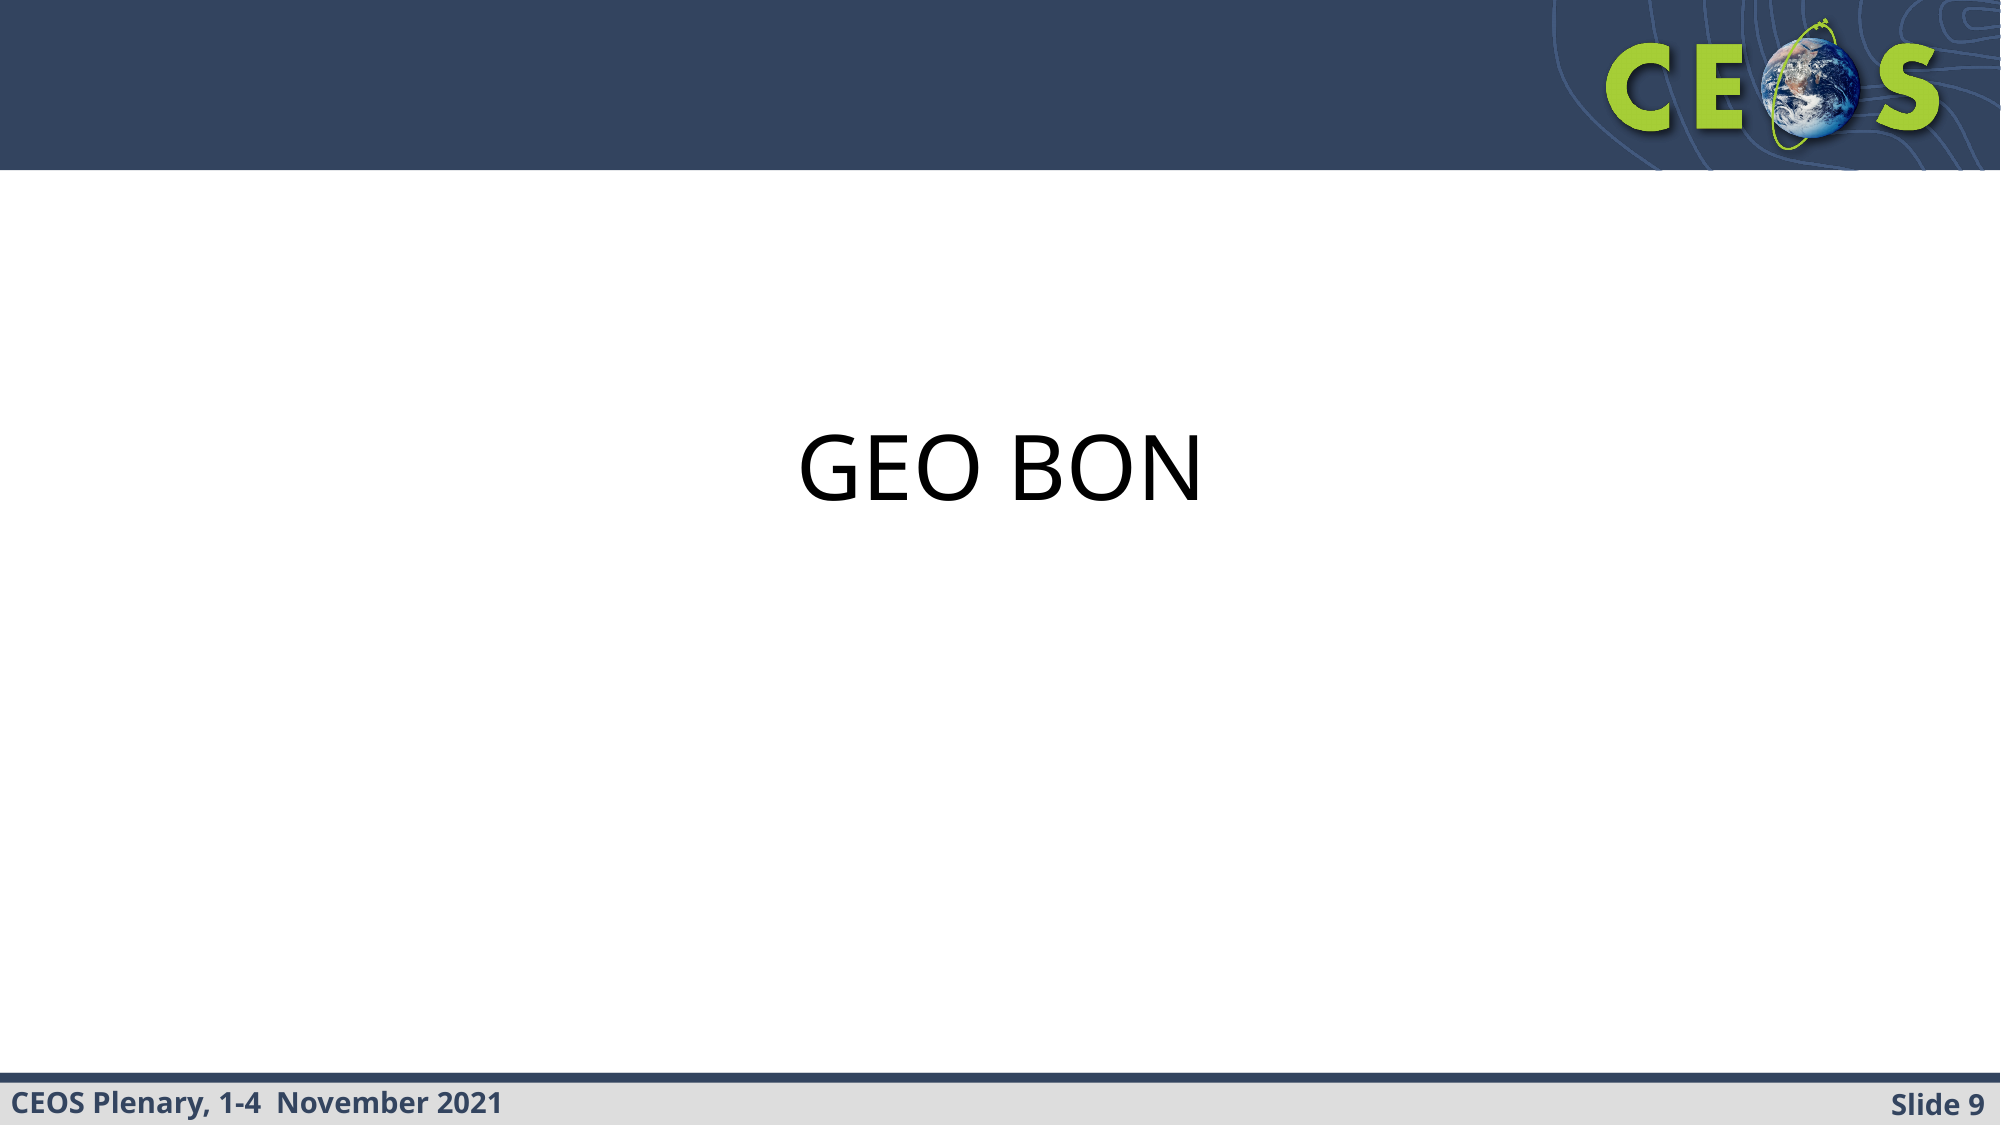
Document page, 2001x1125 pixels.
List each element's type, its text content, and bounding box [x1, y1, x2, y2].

title GEO BON [102, 414, 1902, 528]
picture [1606, 18, 1939, 151]
